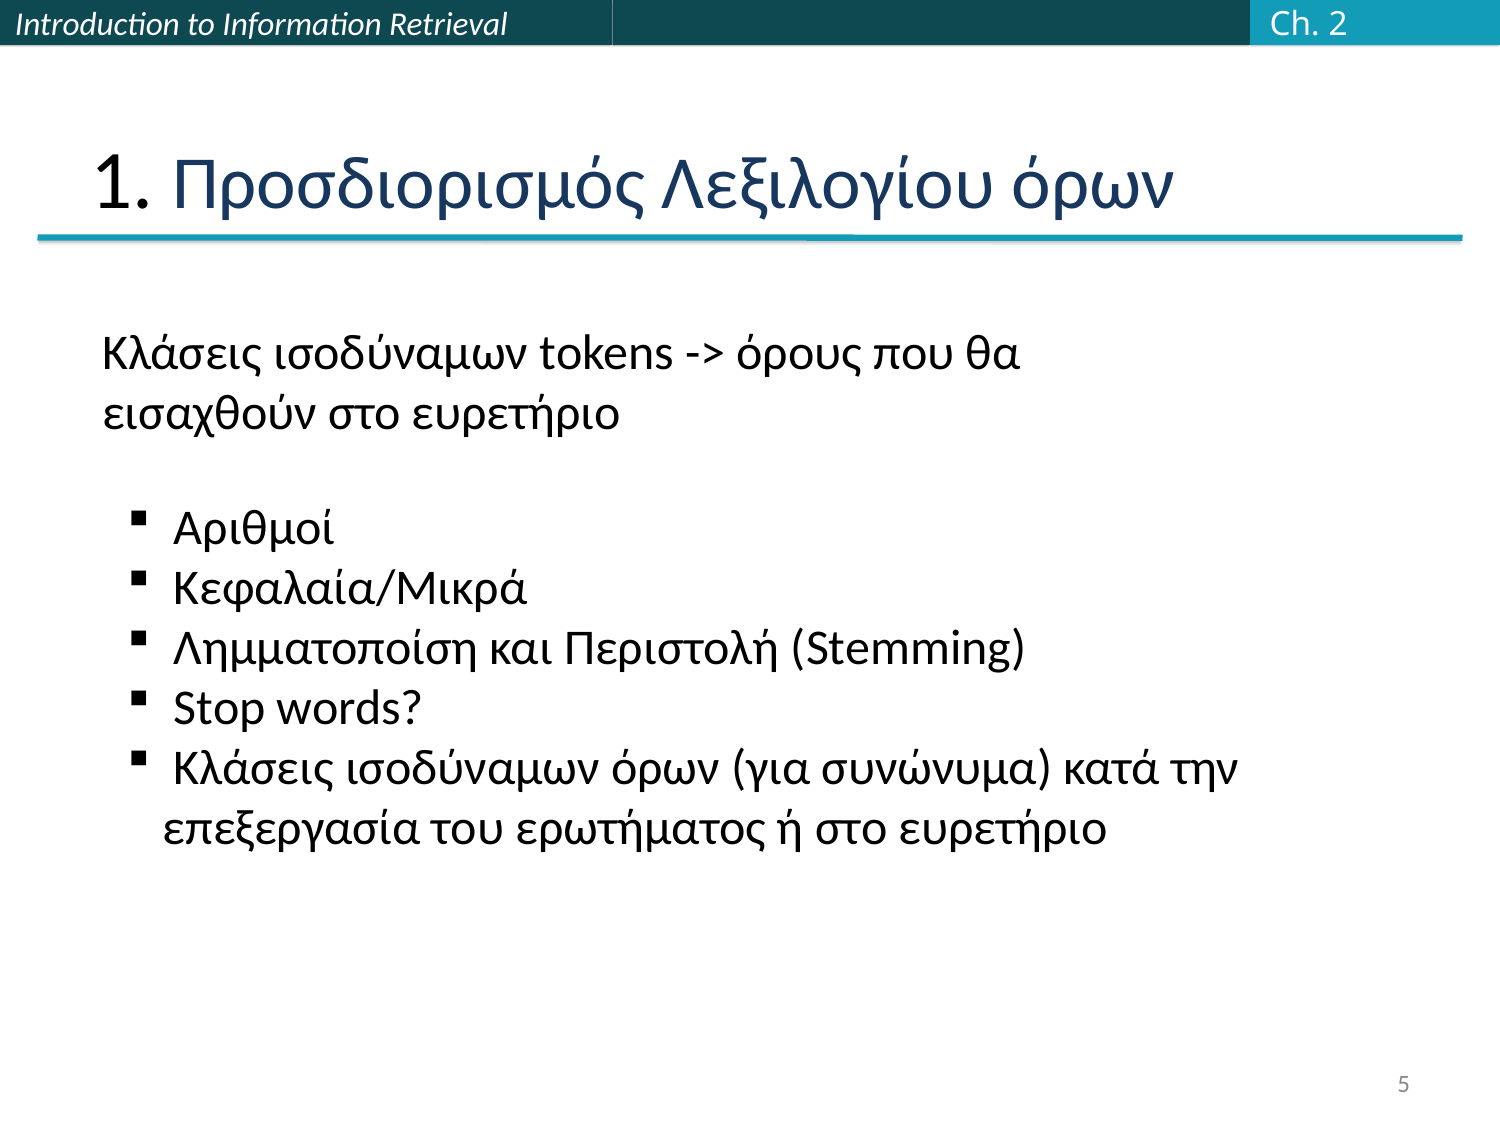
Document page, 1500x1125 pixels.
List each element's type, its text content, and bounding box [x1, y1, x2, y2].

text_box Αριθμοί Κεφαλαία/Μικρά Λημματοποίση και Περιστολή (Stemming) Stop words? Κλάσεις ισοδύναμων όρων (για συνώνυμα) κατά την επεξεργασία του ερωτήματος ή στο ευρετήριο [112, 487, 1275, 863]
slide_number 5 [1074, 1062, 1425, 1103]
text_box Ch. 2 [1254, 0, 1363, 44]
title 1. Προσδιορισμός Λεξιλογίου όρων [74, 44, 1426, 233]
text_box Κλάσεις ισοδύναμων tokens -> όρους που θα εισαχθούν στο ευρετήριο [87, 312, 1150, 448]
